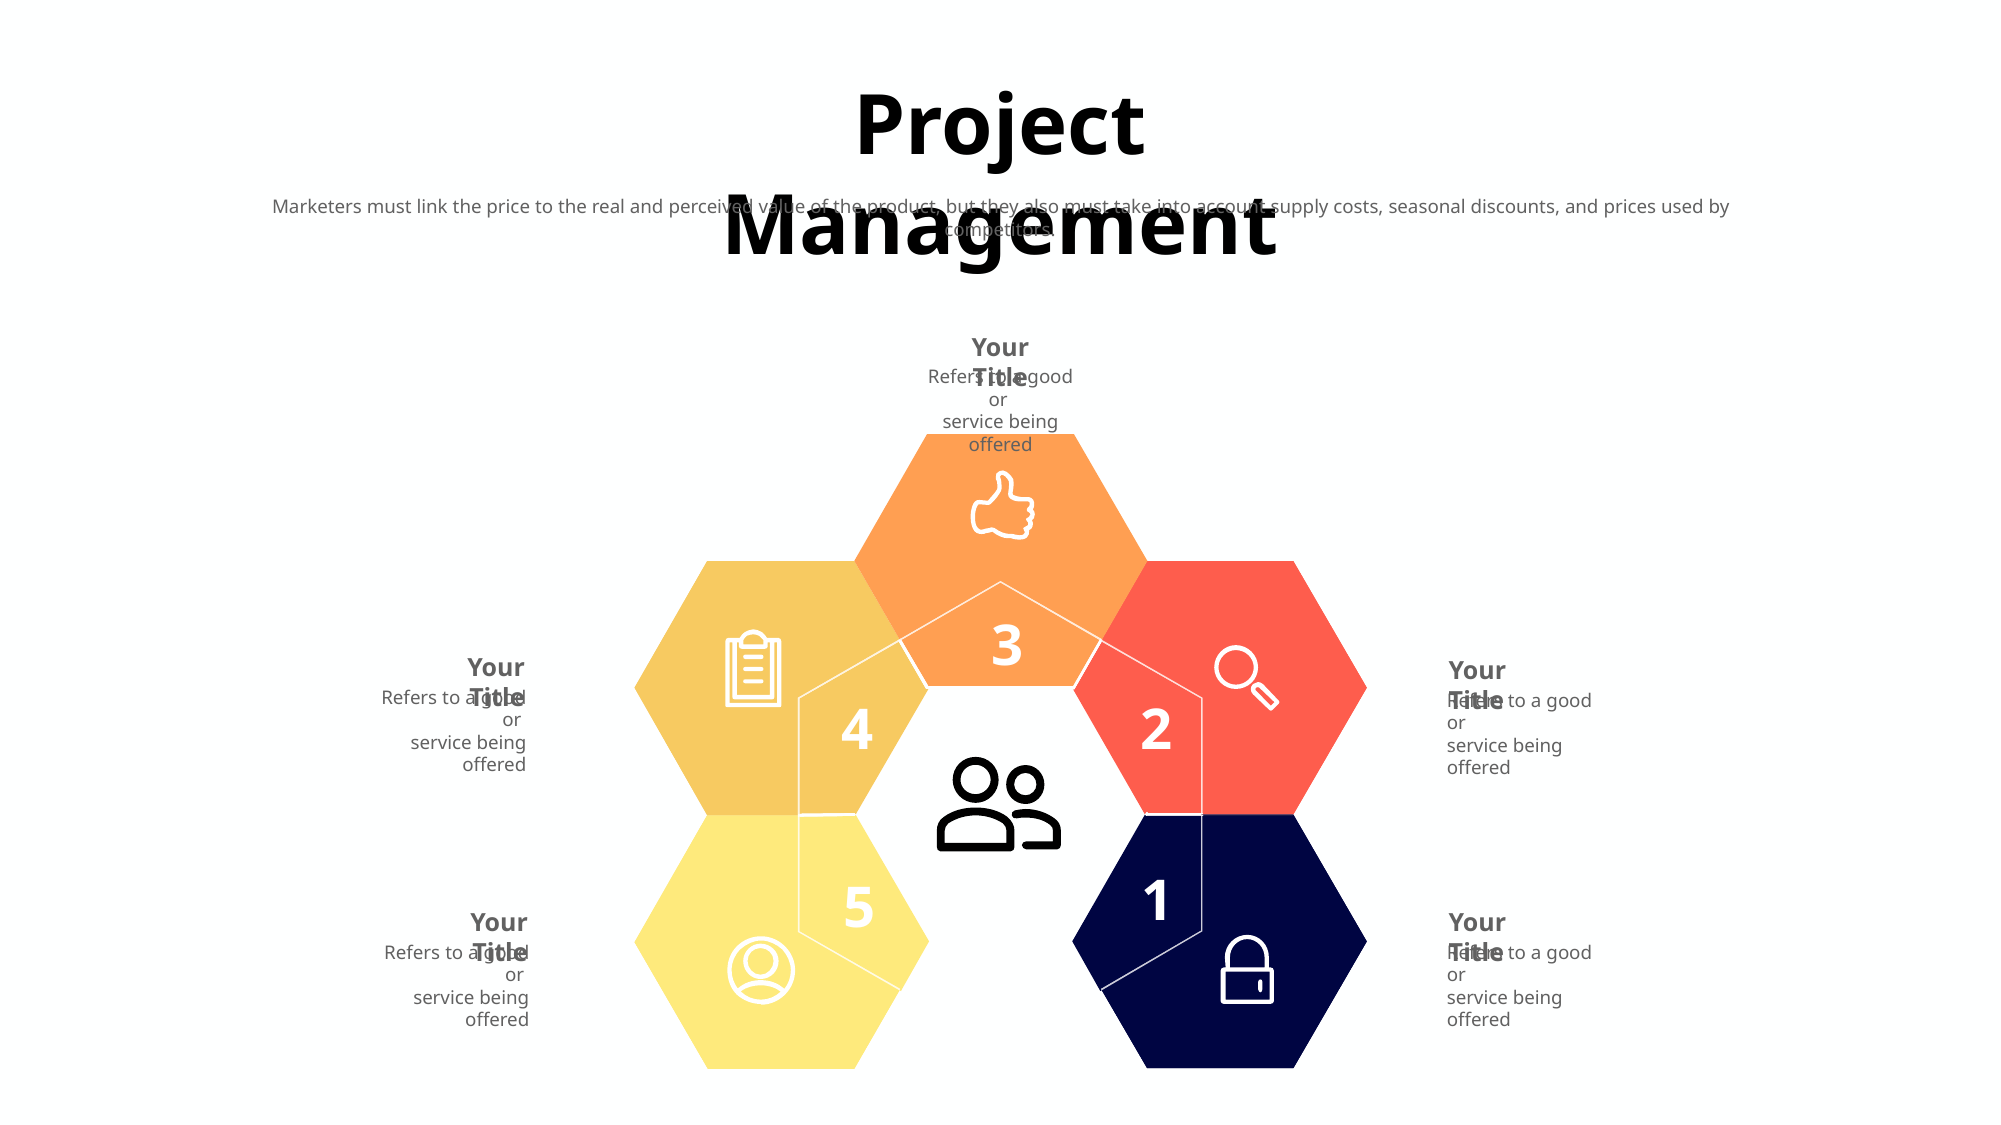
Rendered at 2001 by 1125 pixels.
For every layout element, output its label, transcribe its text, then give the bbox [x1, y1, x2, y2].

text_box 2 [1125, 685, 1174, 769]
text_box [743, 666, 764, 672]
text_box Project Management [596, 63, 1404, 187]
text_box [1103, 561, 1367, 814]
text_box 5 [829, 863, 878, 947]
text_box [797, 640, 899, 813]
text_box [1220, 934, 1274, 1004]
text_box [800, 815, 930, 992]
text_box [899, 640, 929, 689]
text_box Project Management [596, 248, 1404, 279]
text_box [854, 434, 1148, 639]
text_box [800, 813, 856, 817]
text_box [1102, 640, 1203, 813]
text_box [1258, 979, 1263, 993]
text_box 4 [827, 685, 876, 769]
text_box [901, 581, 1100, 640]
text_box [1102, 815, 1367, 1069]
text_box [1250, 682, 1280, 711]
text_box [902, 583, 1099, 686]
text_box [743, 679, 764, 684]
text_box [348, 899, 544, 986]
text_box [1214, 645, 1259, 689]
text_box [1101, 816, 1203, 991]
text_box [743, 654, 764, 660]
text_box [727, 936, 796, 1005]
text_box [797, 817, 901, 991]
text_box 3 [976, 601, 1025, 684]
text_box [1011, 808, 1061, 850]
text_box [1072, 641, 1102, 690]
text_box [1073, 643, 1201, 814]
text_box [1006, 765, 1045, 804]
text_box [902, 323, 1098, 411]
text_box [1432, 647, 1628, 734]
text_box [952, 756, 999, 803]
text_box [725, 629, 782, 708]
text_box [800, 643, 929, 814]
text_box 1 [1126, 856, 1175, 939]
text_box [634, 561, 898, 816]
text_box Marketers must link the price to the real and perceived value of the product, but they also must take into account supply costs, seasonal discounts, and prices used by competitors. [201, 187, 1799, 248]
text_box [346, 644, 541, 732]
text_box [743, 943, 779, 980]
text_box [1072, 815, 1201, 992]
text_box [1432, 899, 1628, 986]
text_box [936, 807, 1015, 852]
text_box [634, 815, 900, 1069]
text_box [970, 470, 1035, 540]
